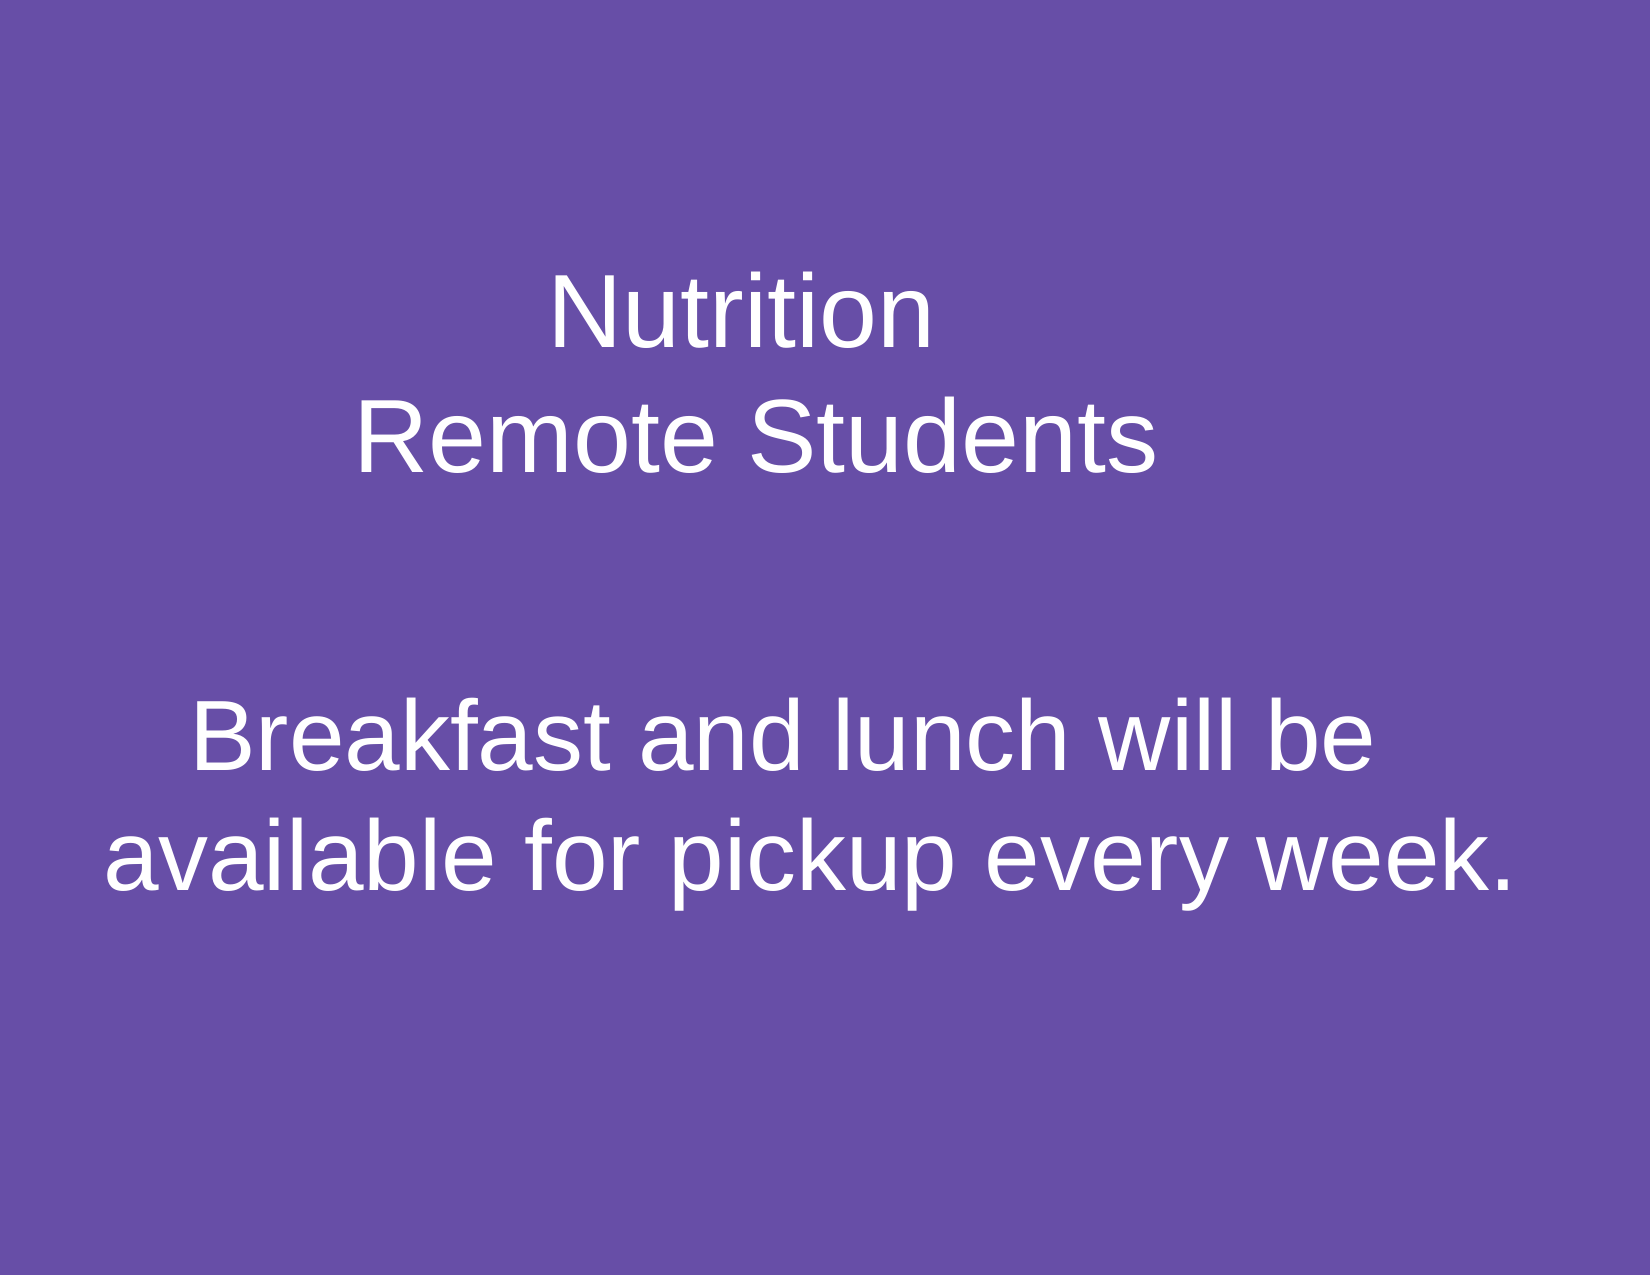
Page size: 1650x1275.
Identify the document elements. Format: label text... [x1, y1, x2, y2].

title Breakfast and lunch will be available for pickup every week. [56, 78, 1594, 1215]
text_box Nutrition Remote Students [94, 228, 1419, 384]
